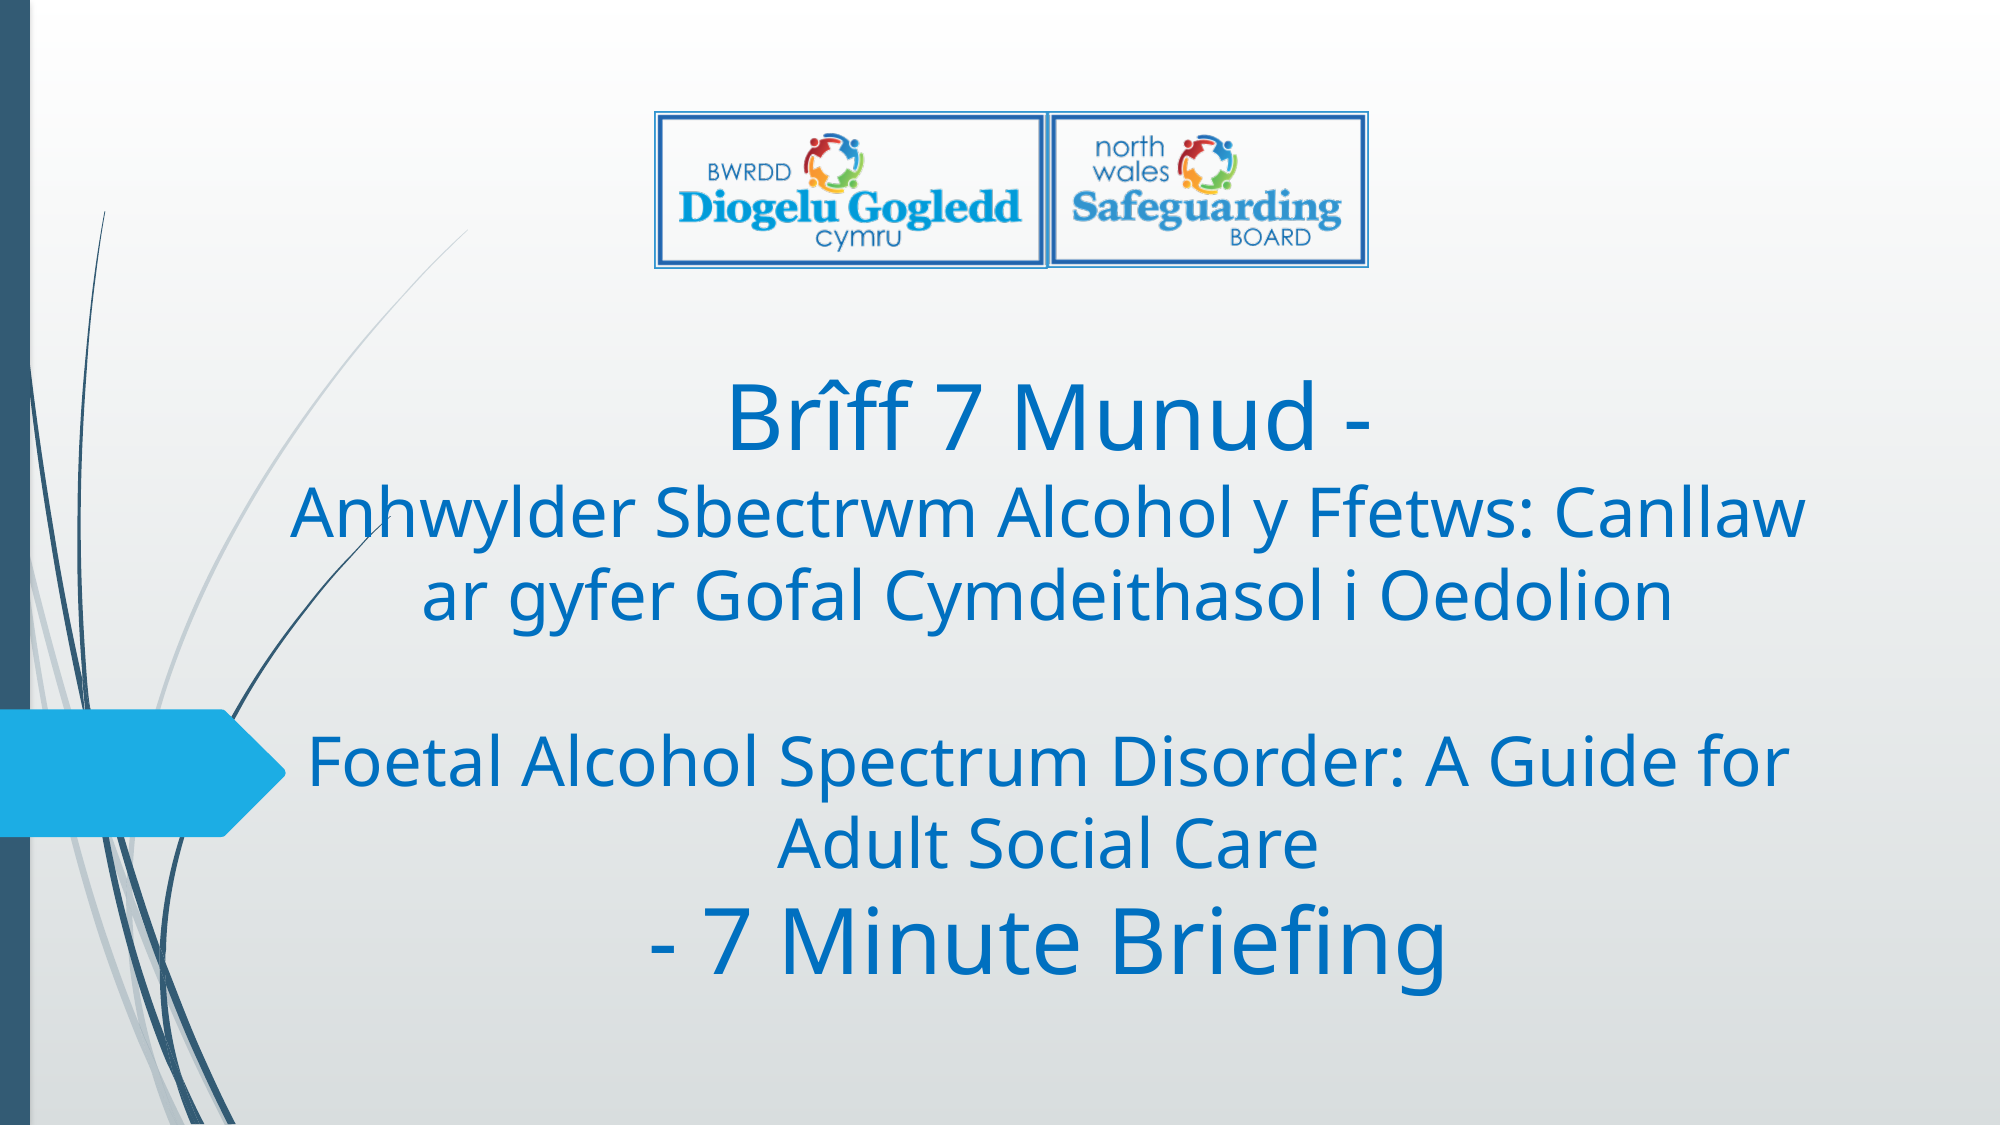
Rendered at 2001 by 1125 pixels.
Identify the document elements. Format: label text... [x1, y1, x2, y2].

title Brîff 7 Munud - Anhwylder Sbectrwm Alcohol y Ffetws: Canllaw ar gyfer Gofal Cymdeithasol i Oedolion Foetal Alcohol Spectrum Disorder: A Guide for Adult Social Care - 7 Minute Briefing [274, 283, 1825, 1001]
picture [654, 110, 1369, 269]
